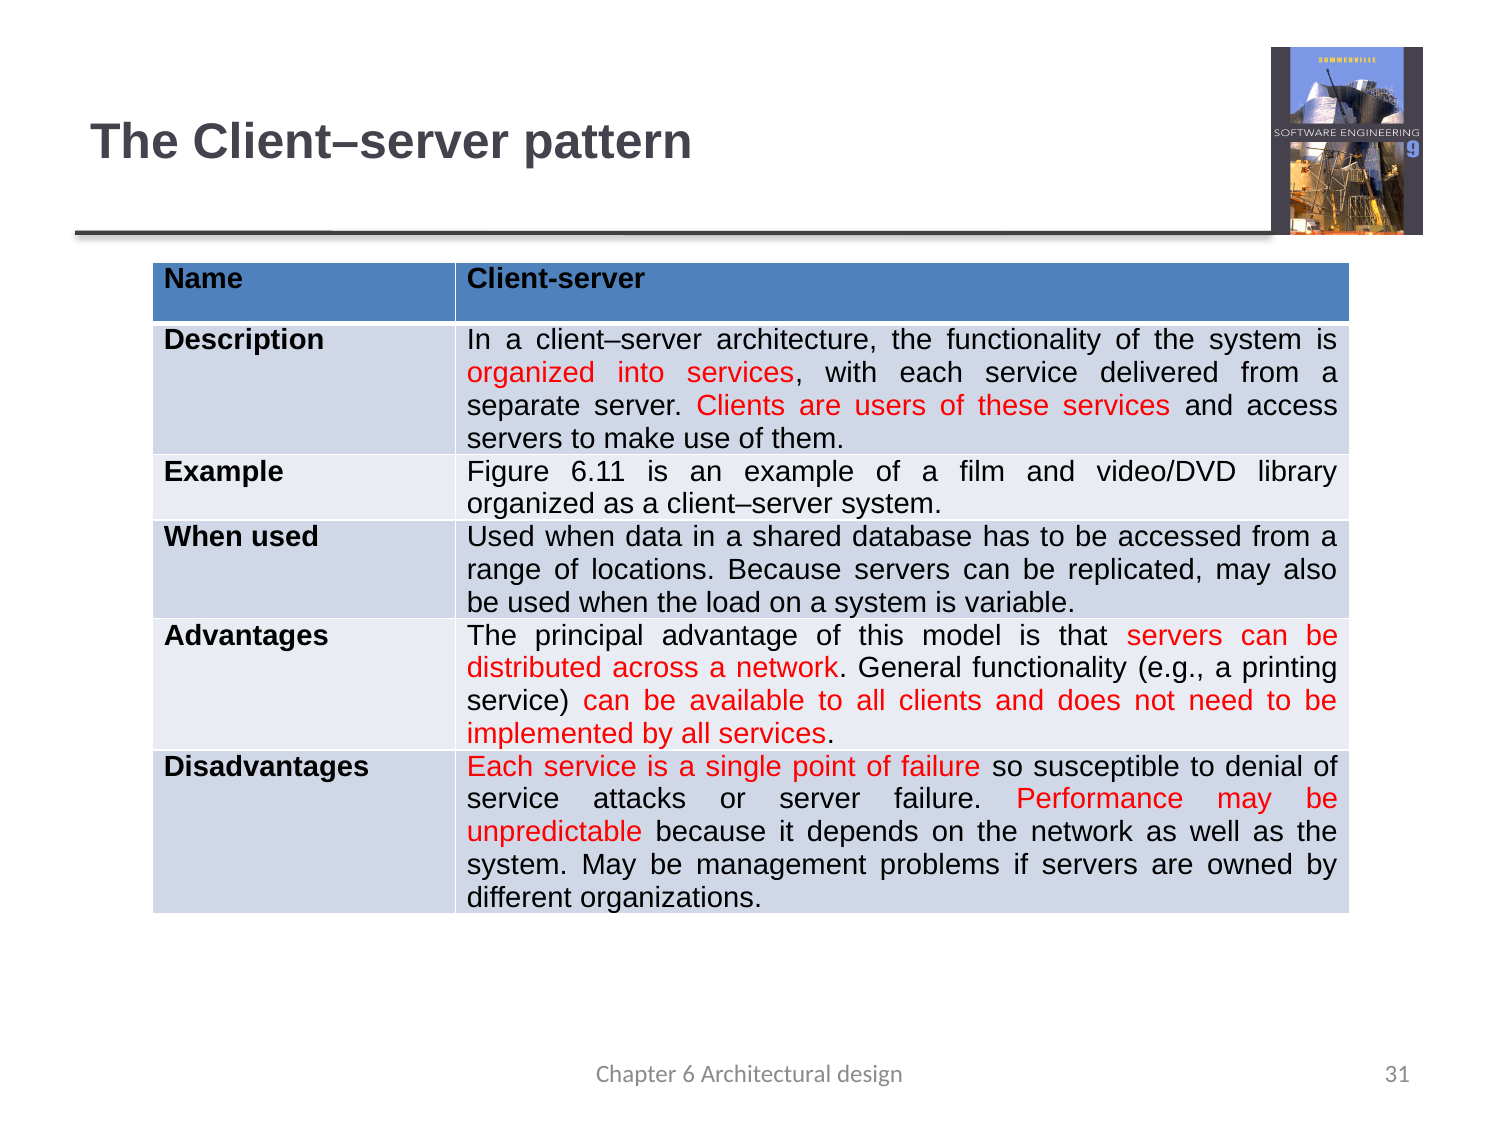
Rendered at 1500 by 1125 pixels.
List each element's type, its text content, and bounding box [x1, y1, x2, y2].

table_cell Example [153, 455, 455, 519]
title The Client–server pattern [74, 44, 1272, 233]
table_header Client-server [456, 263, 1349, 321]
table_cell Each service is a single point of failure so susceptible to denial of service attacks or server failure. Performance may be unpredictable because it depends on the network as well as the system. May be management problems if servers are owned by different organizations. [456, 751, 1349, 913]
picture [1272, 47, 1423, 235]
table_cell Used when data in a shared database has to be accessed from a range of locations. Because servers can be replicated, may also be used when the load on a system is variable. [456, 521, 1349, 618]
footer Chapter 6 Architectural design [512, 1042, 988, 1103]
table_cell The principal advantage of this model is that servers can be distributed across a network. General functionality (e.g., a printing service) can be available to all clients and does not need to be implemented by all services. [456, 619, 1349, 749]
table_cell Description [153, 326, 455, 454]
table_header Name [153, 263, 455, 321]
table_cell When used [153, 521, 455, 618]
table_cell In a client–server architecture, the functionality of the system is organized into services, with each service delivered from a separate server. Clients are users of these services and access servers to make use of them. [456, 326, 1349, 454]
slide_number 31 [1074, 1042, 1425, 1103]
table_cell Figure 6.11 is an example of a film and video/DVD library organized as a client–server system. [456, 455, 1349, 519]
table_cell Advantages [153, 619, 455, 749]
table_cell Disadvantages [153, 751, 455, 913]
